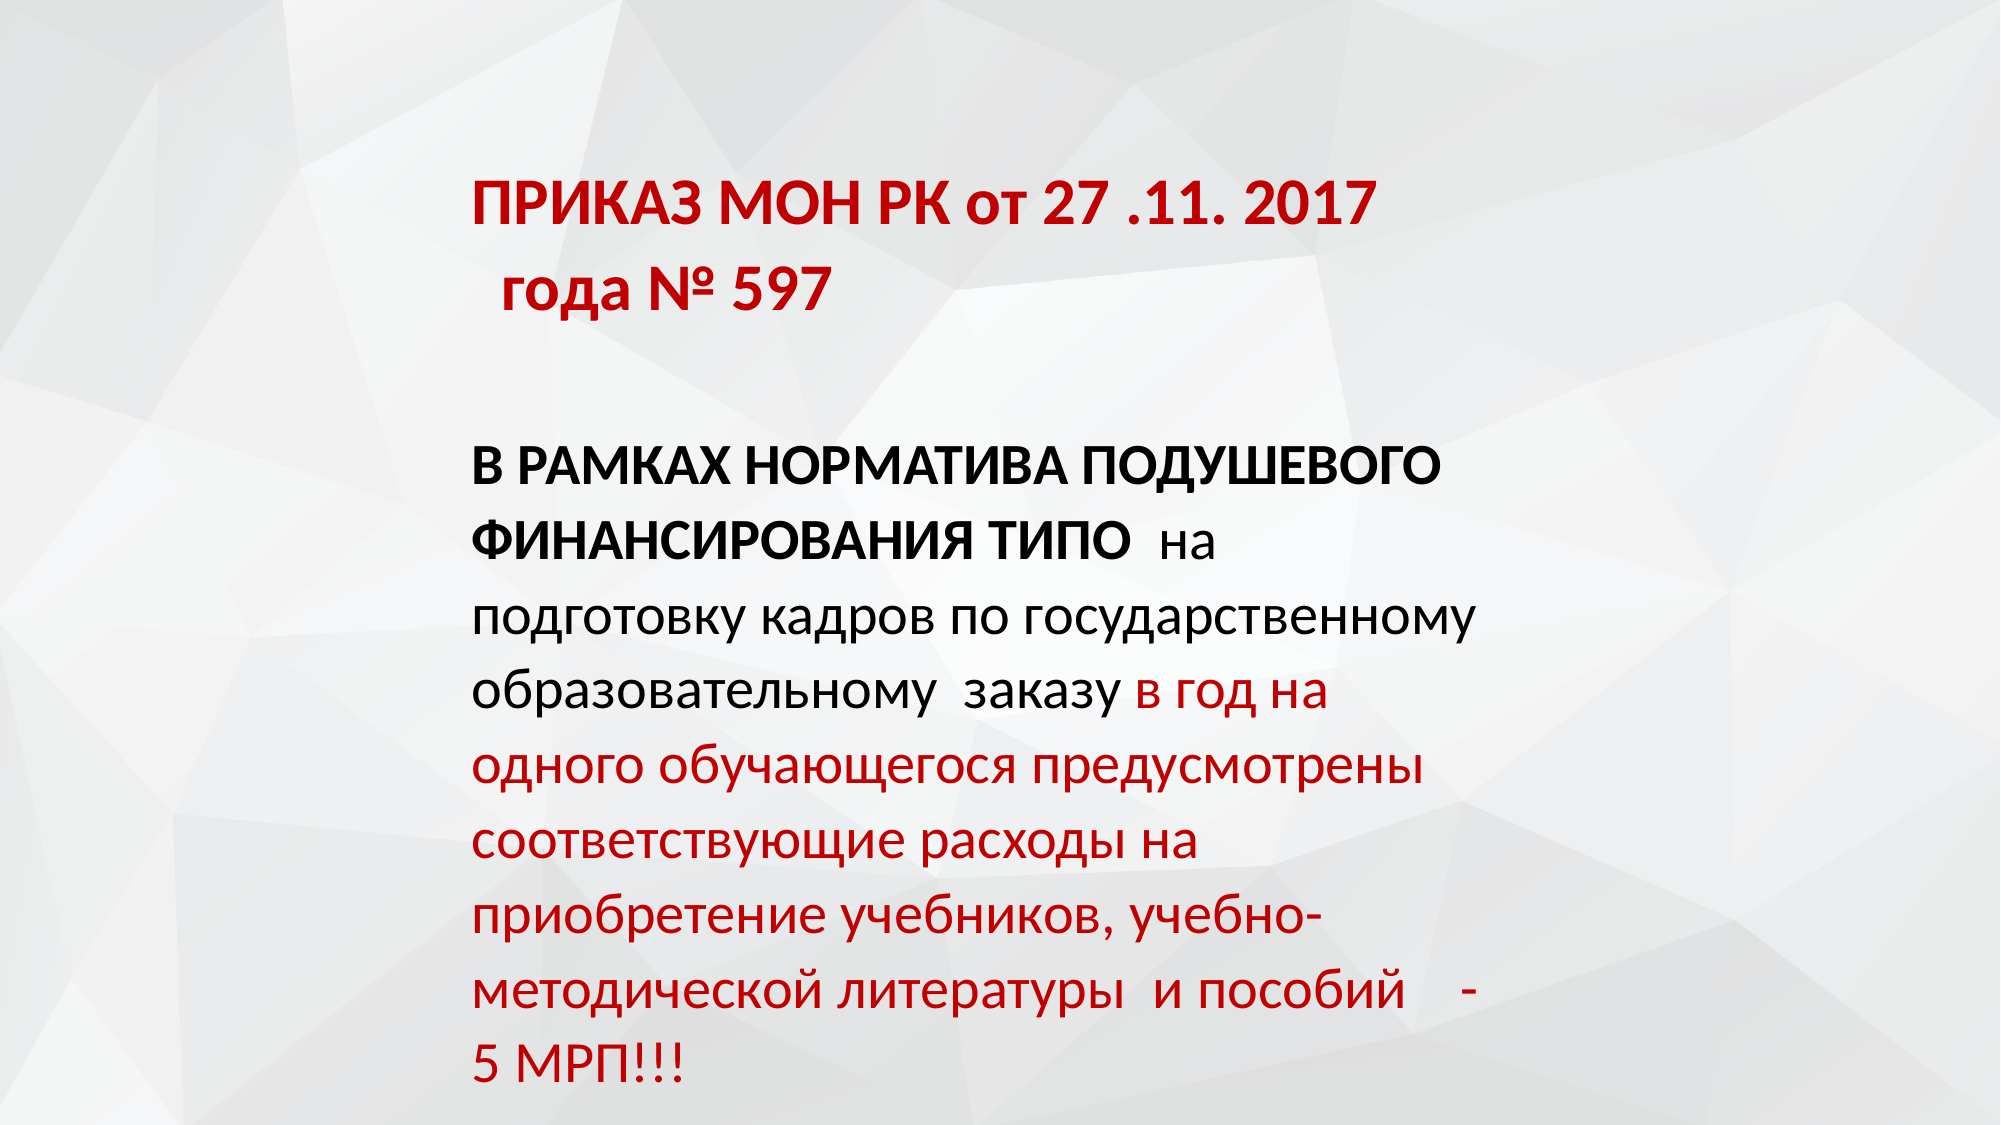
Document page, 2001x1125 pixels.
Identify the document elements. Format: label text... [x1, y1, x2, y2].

picture [0, 0, 2001, 1125]
text_box ПРИКАЗ МОН РК от 27 .11. 2017 года № 597 В РАМКАХ НОРМАТИВА ПОДУШЕВОГО ФИНАНСИРОВАНИЯ ТИПО на подготовку кадров по государственному образовательному заказу в год на одного обучающегося предусмотрены соответствующие расходы на приобретение учебников, учебно-методической литературы и пособий -5 МРП!!! [456, 145, 1500, 1102]
